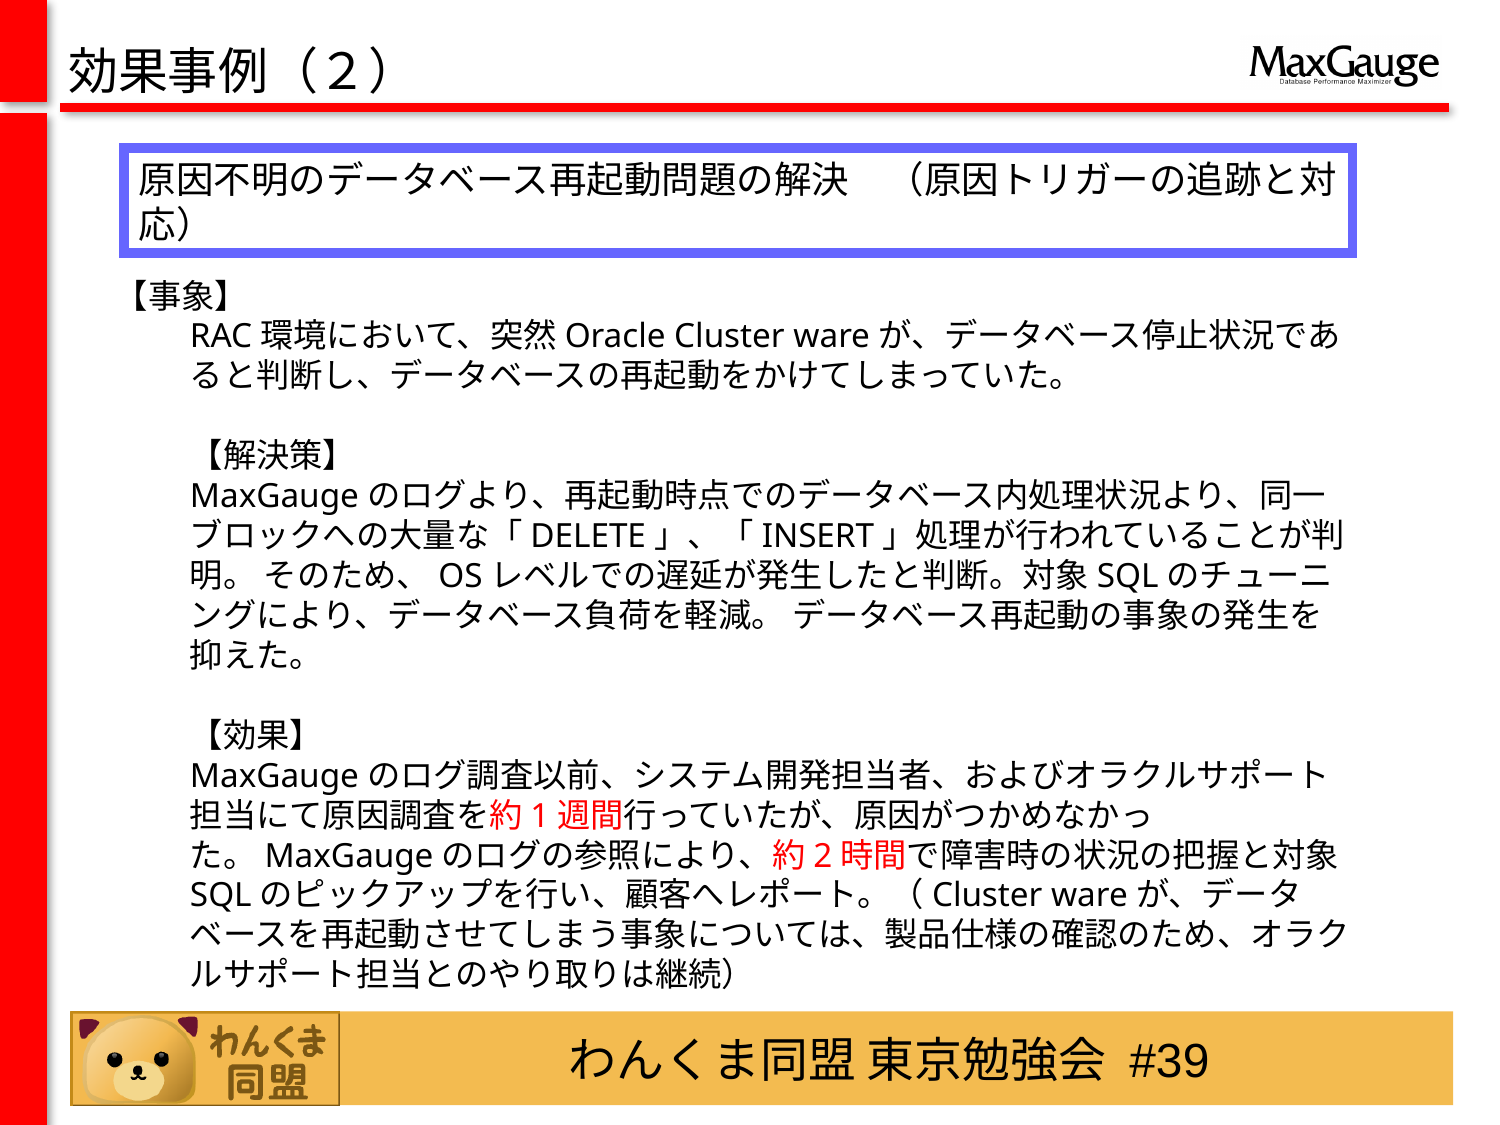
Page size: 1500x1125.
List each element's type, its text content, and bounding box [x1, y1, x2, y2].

picture [1240, 35, 1442, 90]
text_box 原因不明のデータベース再起動問題の解決 （原因トリガーの追跡と対応） [123, 147, 1353, 254]
text_box 効果事例（２） [53, 33, 1184, 106]
picture [70, 1011, 340, 1106]
text_box 【事象】 RAC環境において、突然Oracle Cluster wareが、データベース停止状況であると判断し、データベースの再起動をかけてしまっていた。 【解決策】 MaxGaugeのログより、再起動時点でのデータベース内処理状況より、同一ブロックへの大量な「DELETE」、「INSERT」処理が行われていることが判明。 そのため、OSレベルでの遅延が発生したと判断。対象SQLのチューニングにより、データベース負荷を軽減。 データベース再起動の事象の発生を抑えた。 【効果】 MaxGaugeのログ調査以前、システム開発担当者、およびオラクルサポート担当にて原因調査を約1週間行っていたが、原因がつかめなかった。MaxGaugeのログの参照により、約2時間で障害時の状況の把握と対象SQLのピックアップを行い、顧客へレポート。（Cluster wareが、データベースを再起動させてしまう事象については、製品仕様の確認のため、オラクルサポート担当とのやり取りは継続） [100, 267, 1365, 1001]
